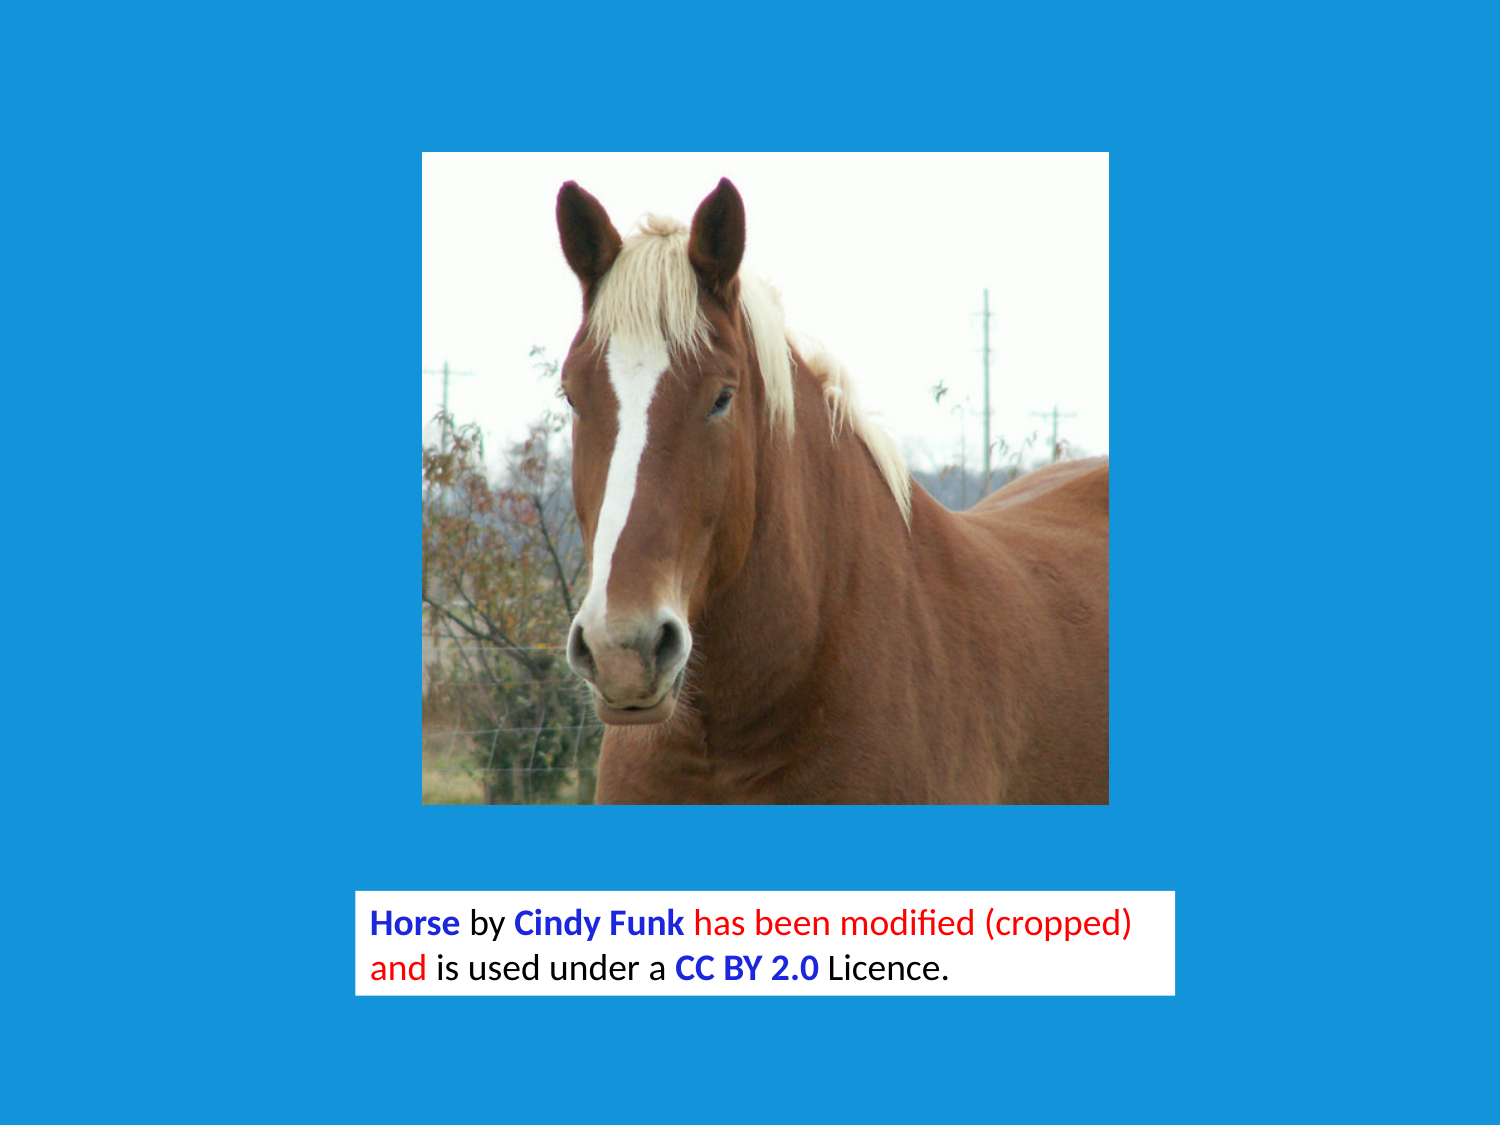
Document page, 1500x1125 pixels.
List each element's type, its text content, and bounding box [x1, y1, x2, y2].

picture [421, 151, 1109, 805]
text_box Horse by Cindy Funk has been modified (cropped) and is used under a CC BY 2.0 Licence. [355, 890, 1176, 996]
